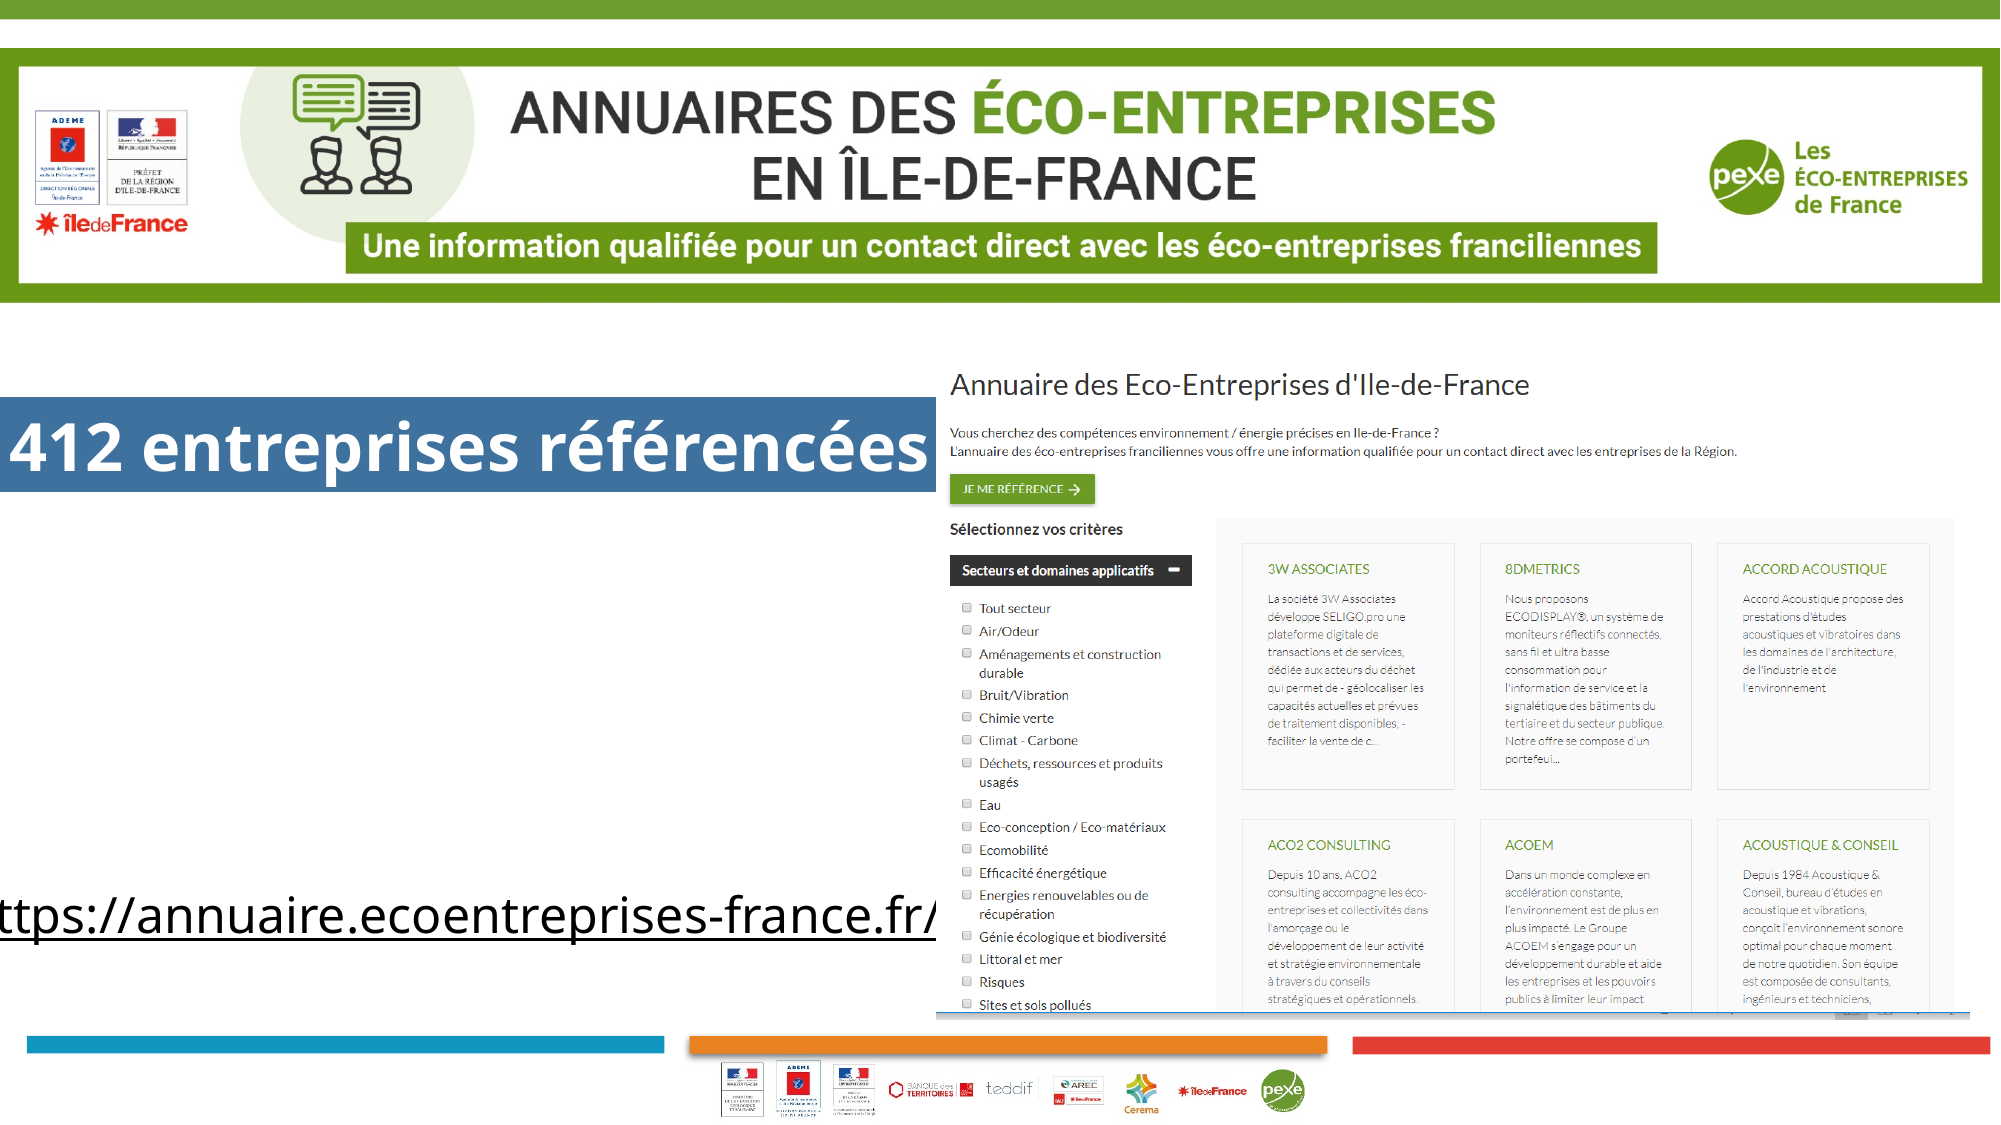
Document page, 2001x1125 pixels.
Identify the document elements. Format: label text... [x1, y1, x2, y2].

text_box 412 entreprises référencées [0, 397, 930, 492]
picture [0, 48, 2000, 304]
picture [936, 365, 1971, 1020]
picture [712, 1054, 1305, 1125]
text_box https://annuaire.ecoentreprises-france.fr/ [0, 876, 930, 960]
